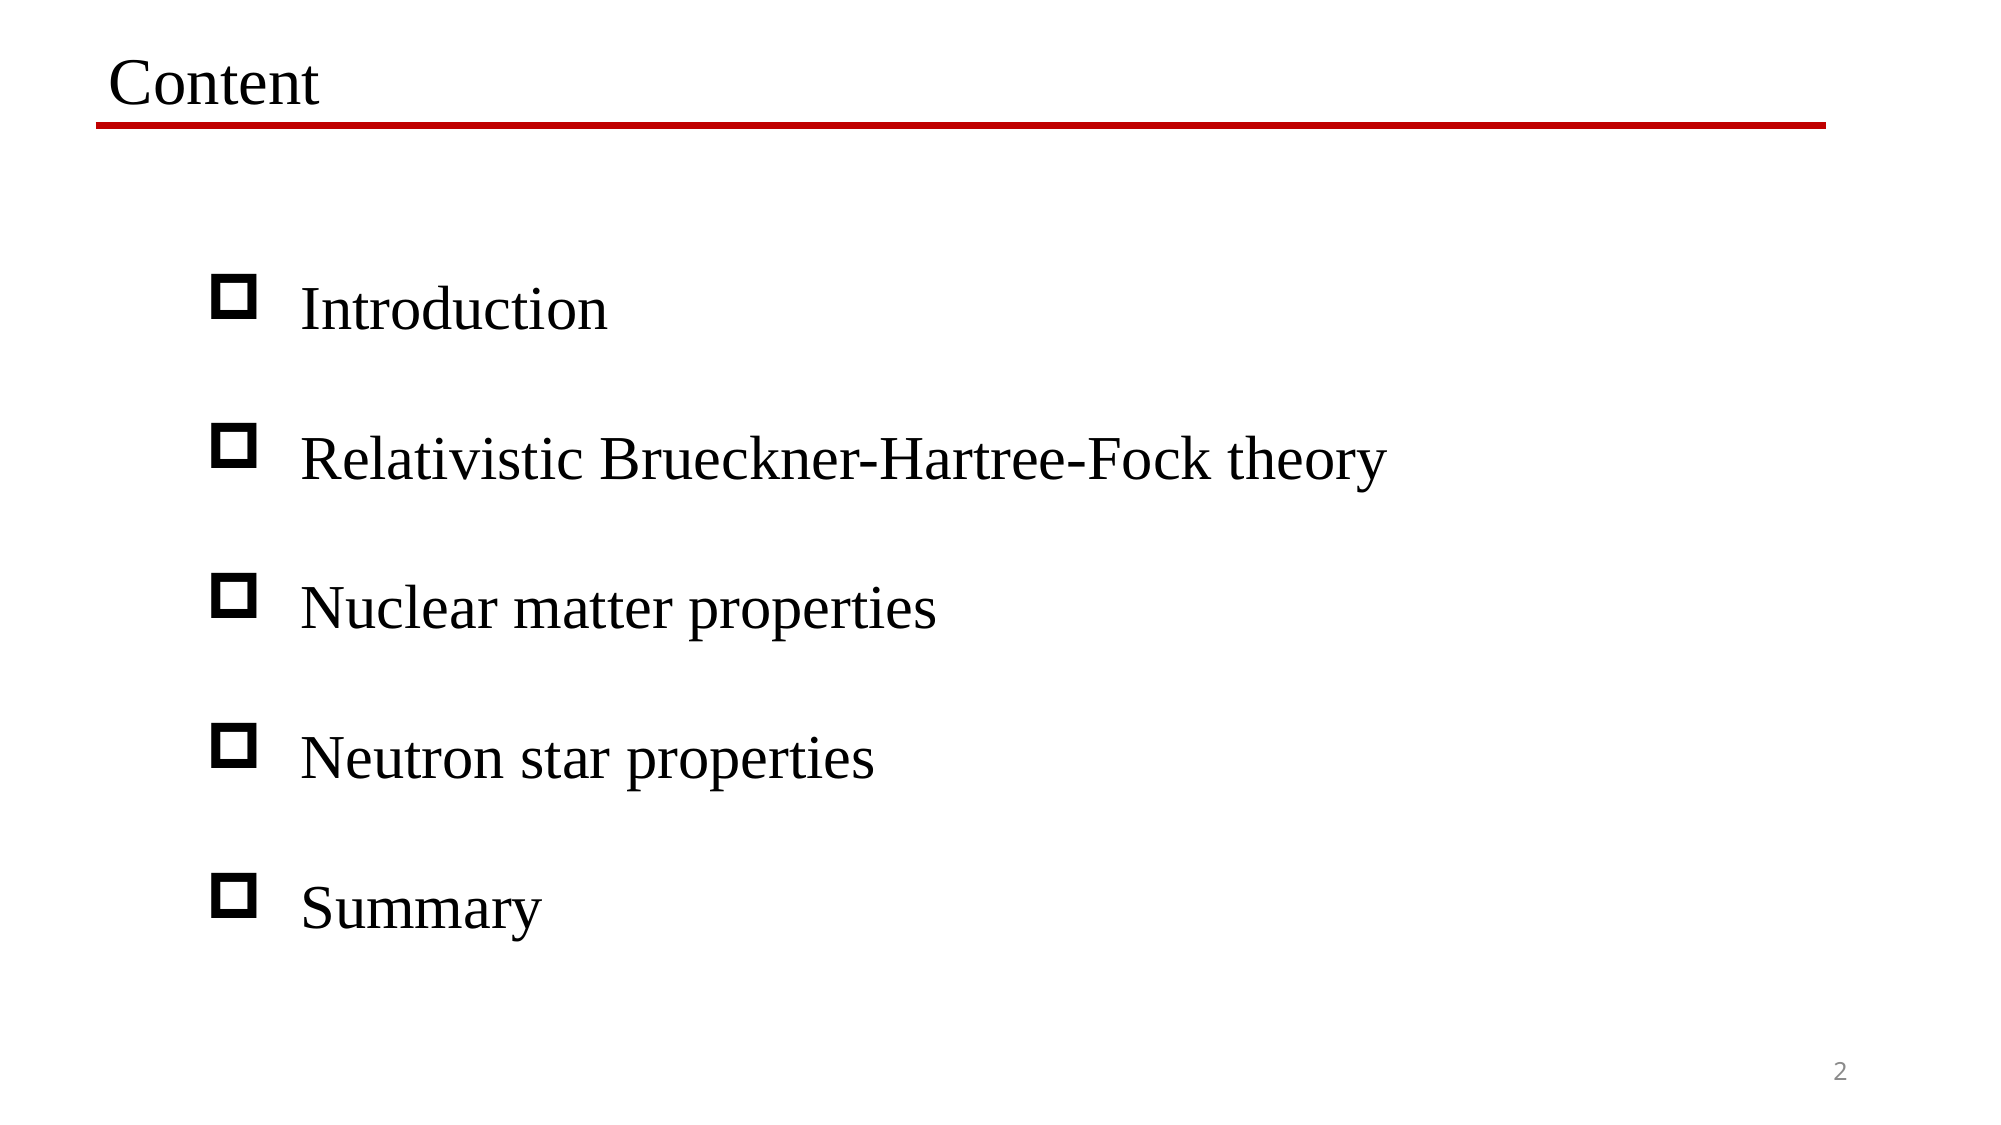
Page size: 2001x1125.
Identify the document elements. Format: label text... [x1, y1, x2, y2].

slide_number 2 [1412, 1042, 1863, 1103]
text_box Content [93, 30, 336, 126]
text_box Introduction Relativistic Brueckner-Hartree-Fock theory Nuclear matter properties Neutron star properties Summary [191, 184, 1792, 949]
